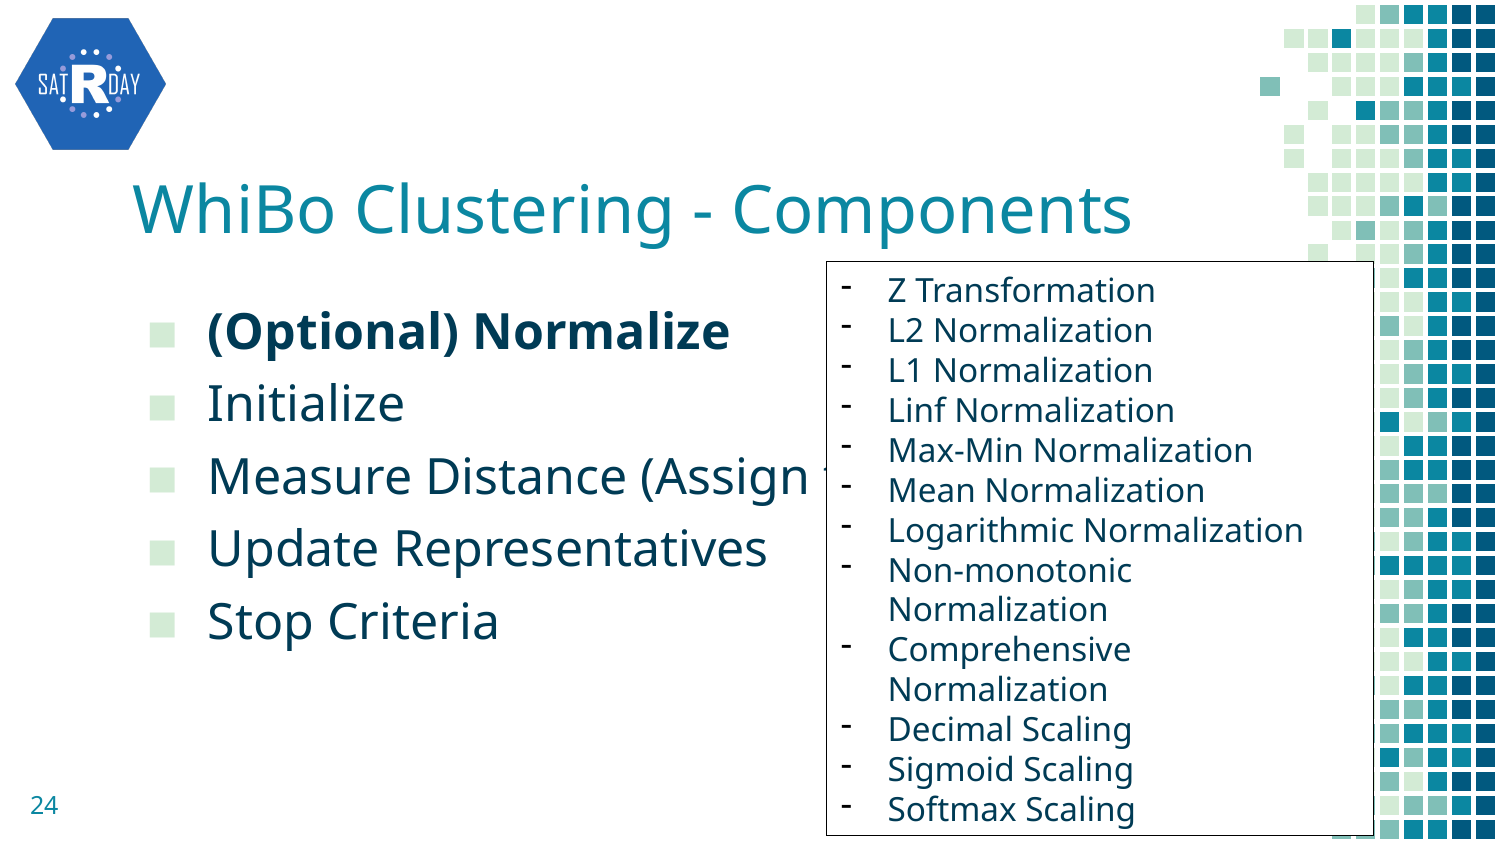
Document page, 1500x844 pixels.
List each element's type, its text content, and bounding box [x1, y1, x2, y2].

picture [15, 8, 166, 160]
title WhiBo Clustering - Components [117, 121, 1227, 262]
text_box Z Transformation L2 Normalization L1 Normalization Linf Normalization Max-Min Normalization Mean Normalization Logarithmic Normalization Non-monotonic Normalization Comprehensive Normalization Decimal Scaling Sigmoid Scaling Softmax Scaling [826, 261, 1374, 836]
slide_number 24 [15, 774, 105, 839]
list (Optional) Normalize Initialize Measure Distance (Assign to Cluster) Update Representatives Stop Criteria [117, 284, 826, 774]
